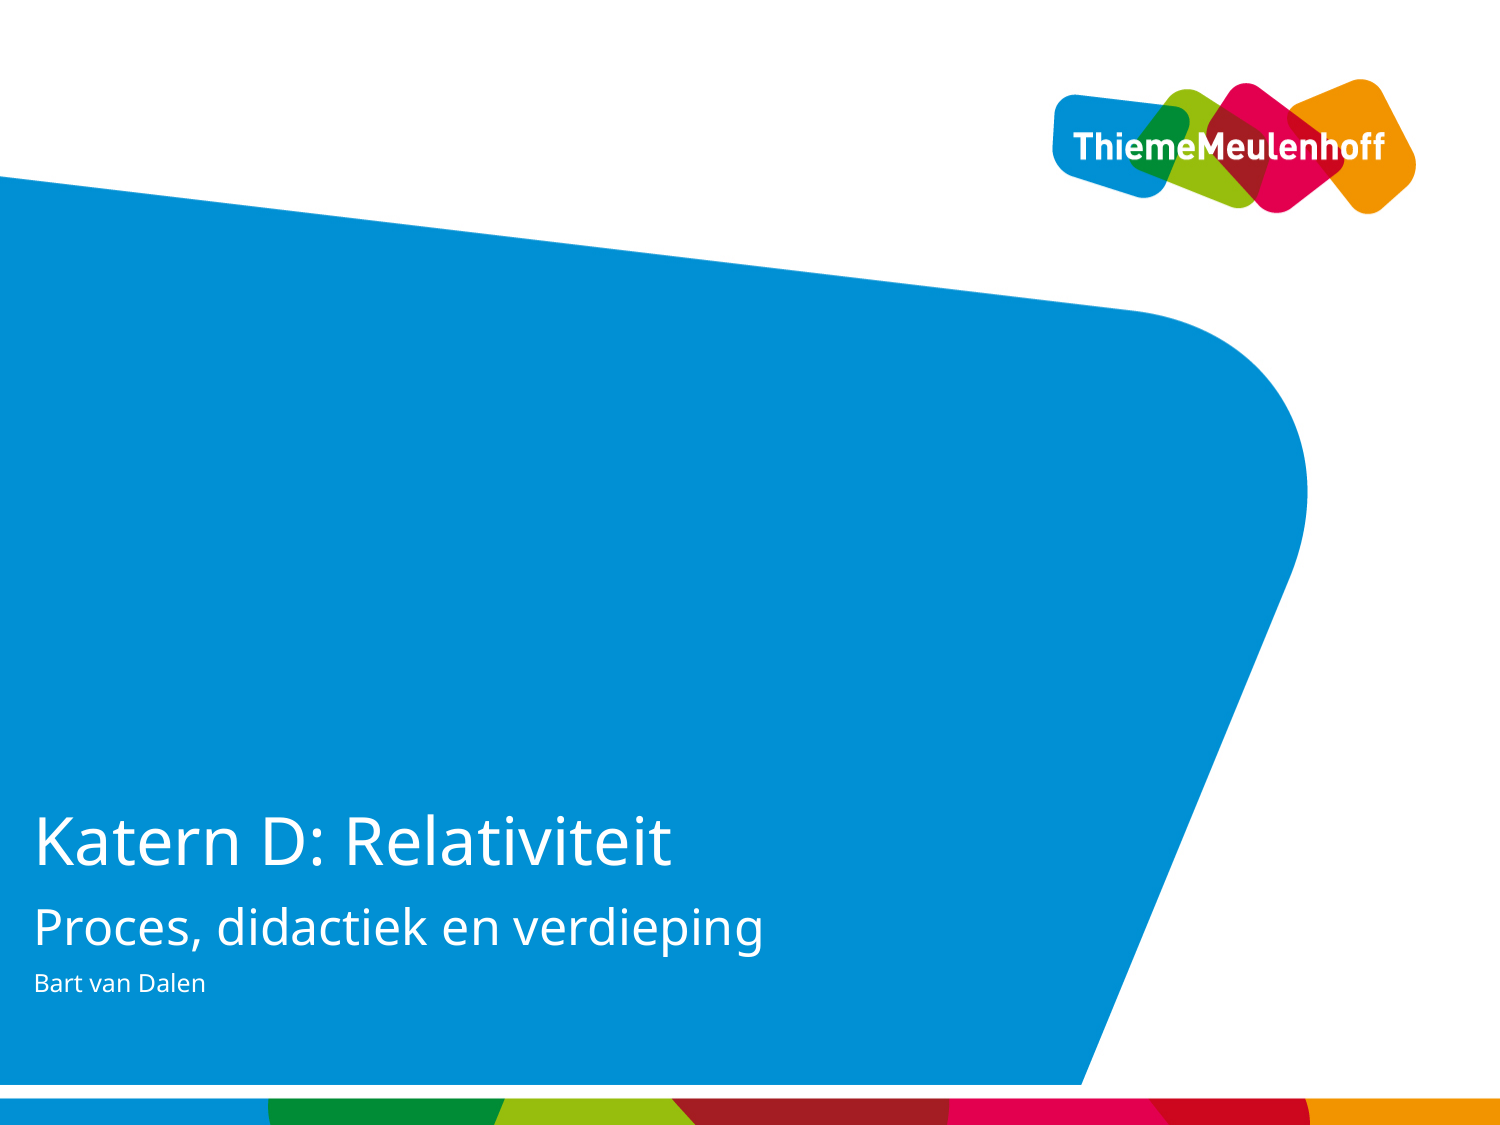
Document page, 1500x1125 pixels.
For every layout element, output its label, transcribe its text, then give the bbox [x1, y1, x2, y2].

subtitle Katern D: Relativiteit Proces, didactiek en verdieping Bart van Dalen [33, 798, 1089, 1059]
picture [0, 0, 1500, 1125]
